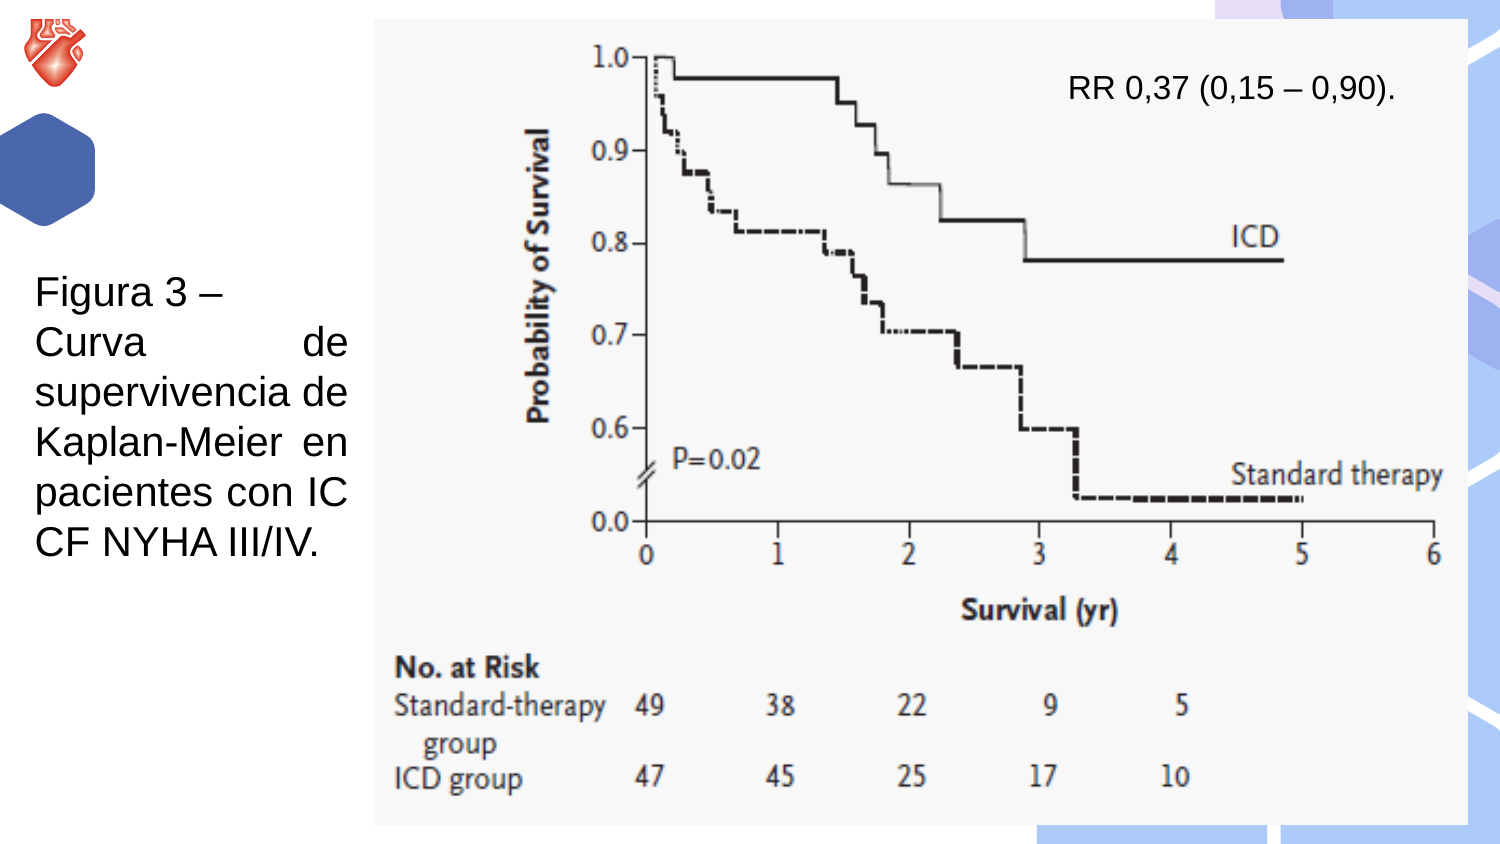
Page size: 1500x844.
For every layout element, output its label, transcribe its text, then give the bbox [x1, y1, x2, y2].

text_box Figura 3 – Curva de supervivencia de Kaplan-Meier en pacientes con IC CF NYHA III/IV. [19, 257, 364, 573]
picture [374, 19, 1468, 826]
picture [24, 19, 86, 88]
